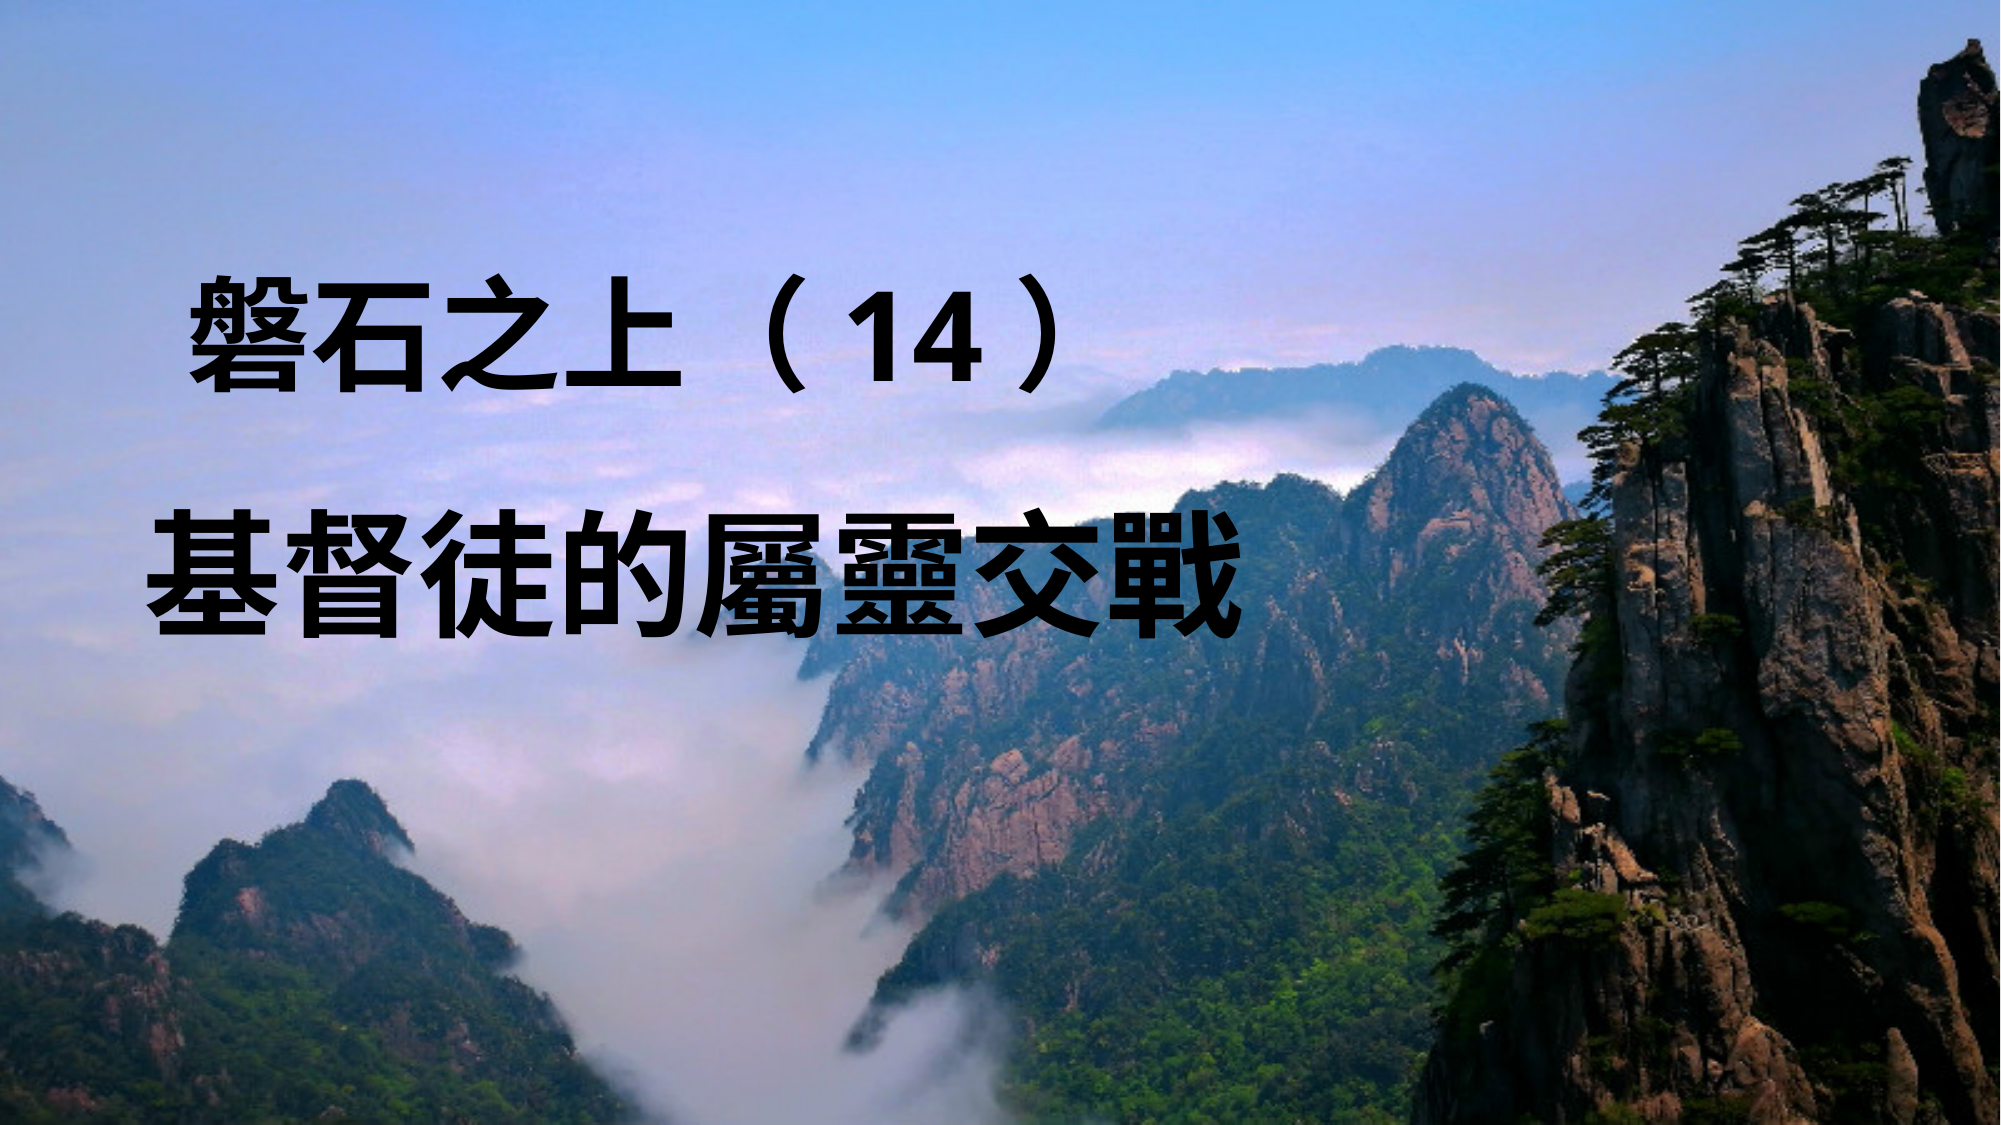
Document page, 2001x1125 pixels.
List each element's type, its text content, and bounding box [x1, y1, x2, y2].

picture [0, 0, 2001, 1125]
subtitle 基督徒的屬靈交戰 [125, 500, 1263, 738]
title 磐石之上（14） [125, 162, 1200, 416]
